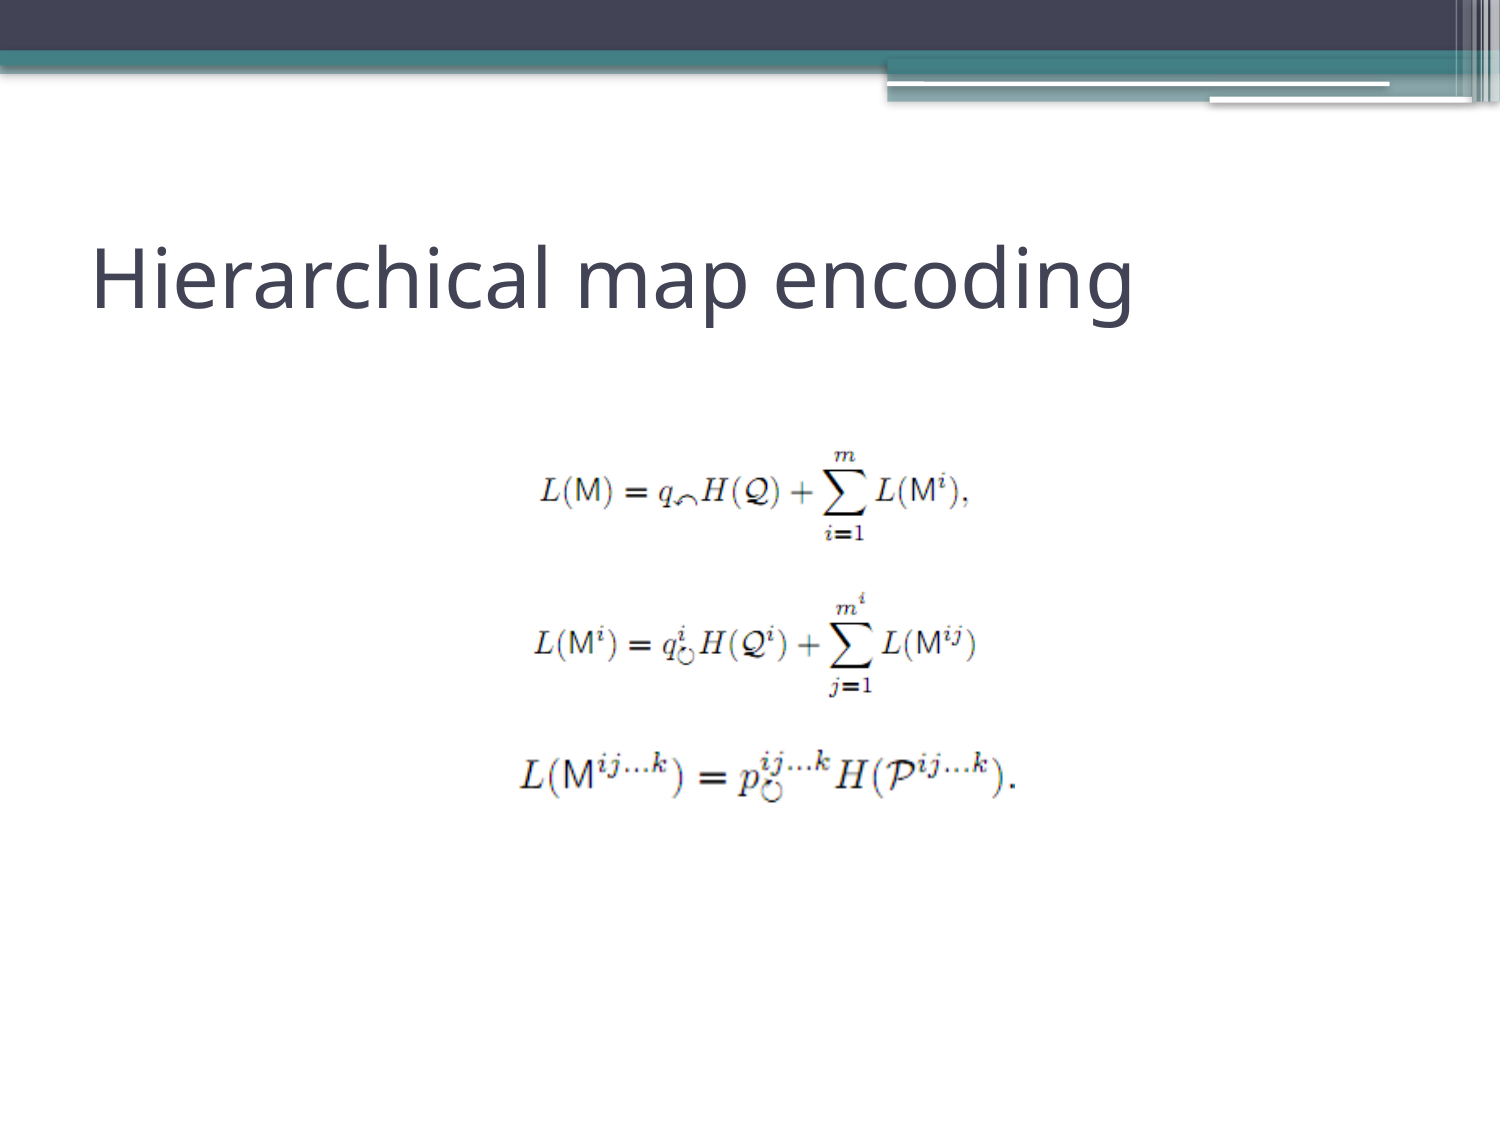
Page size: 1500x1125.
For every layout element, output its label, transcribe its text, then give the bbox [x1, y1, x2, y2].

picture [524, 580, 988, 717]
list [512, 424, 988, 576]
picture [512, 724, 1015, 826]
title Hierarchical map encoding [75, 187, 1425, 363]
